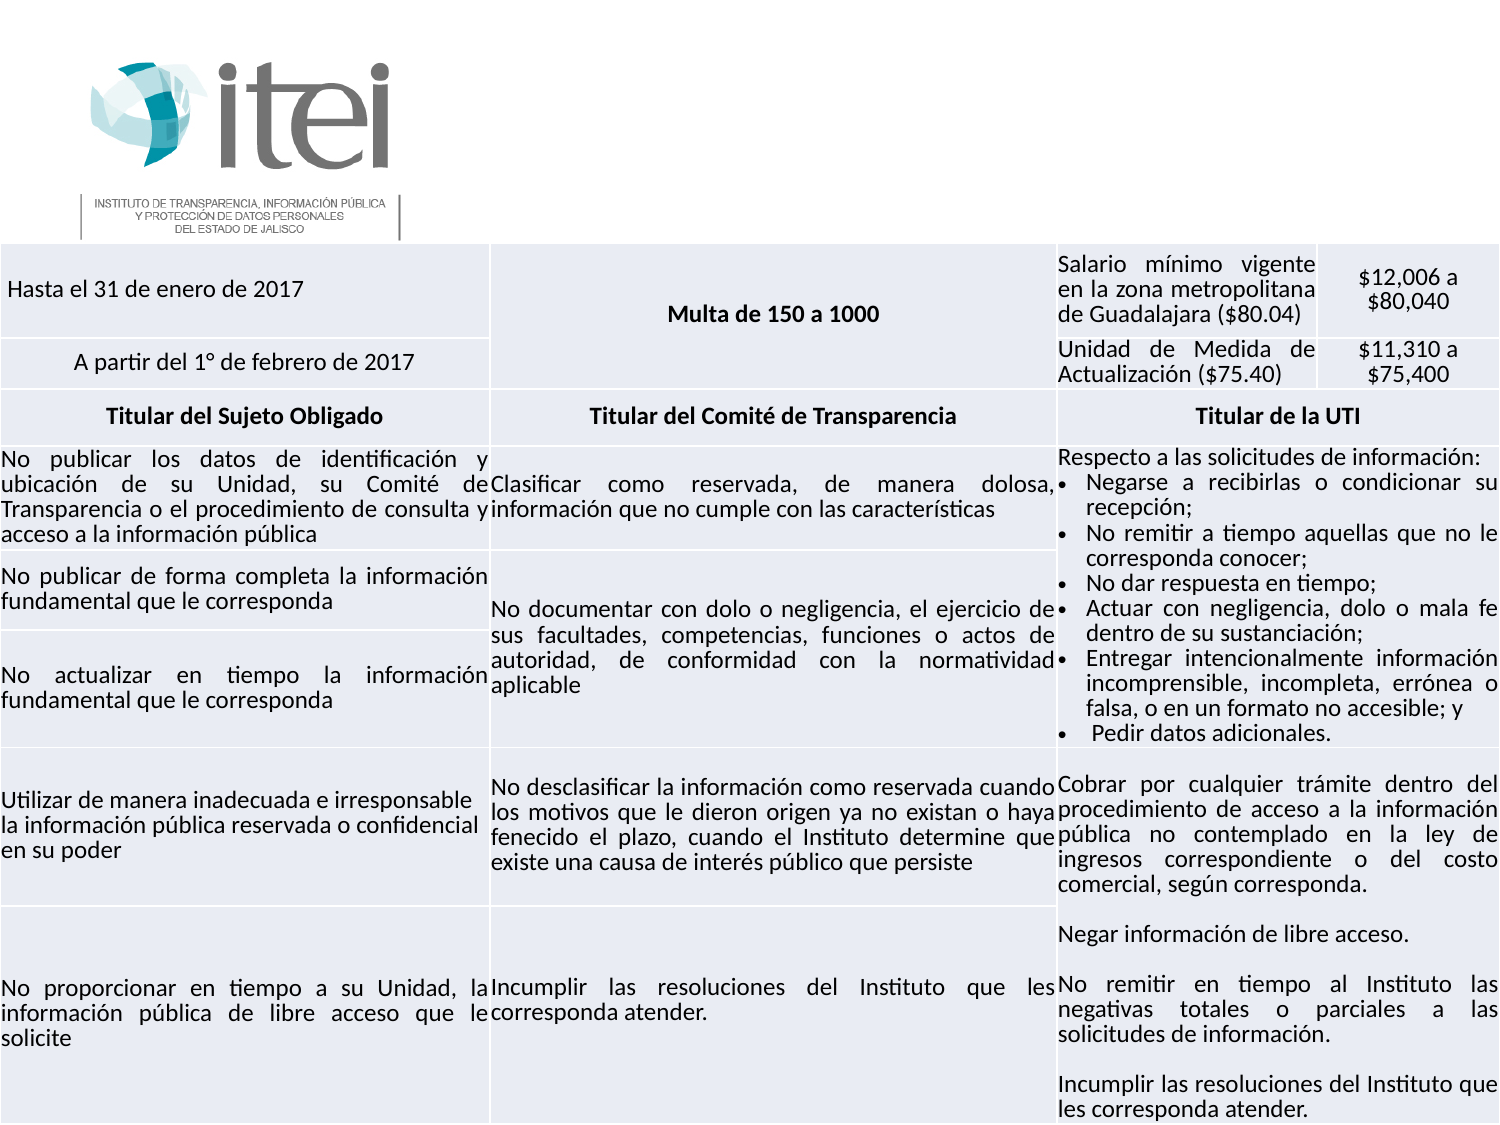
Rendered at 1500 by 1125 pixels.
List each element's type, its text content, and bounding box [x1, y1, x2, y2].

table_cell Cobrar por cualquier trámite dentro del procedimiento de acceso a la información pública no contemplado en la ley de ingresos correspondiente o del costo comercial, según corresponda. Negar información de libre acceso. No remitir en tiempo al Instituto las negativas totales o parciales a las solicitudes de información. Incumplir las resoluciones del Instituto que les corresponda atender. [1058, 748, 1499, 1123]
table_cell Clasificar como reservada, de manera dolosa, información que no cumple con las características [491, 447, 1056, 549]
table_cell No documentar con dolo o negligencia, el ejercicio de sus facultades, competencias, funciones o actos de autoridad, de conformidad con la normatividad aplicable [491, 551, 1056, 747]
table_cell A partir del 1° de febrero de 2017 [1, 339, 489, 388]
table_cell Unidad de Medida de Actualización ($75.40) [1058, 339, 1316, 388]
table_header $12,006 a $80,040 [1318, 244, 1499, 337]
table_cell Respecto a las solicitudes de información: Negarse a recibirlas o condicionar su recepción; No remitir a tiempo aquellas que no le corresponda conocer; No dar respuesta en tiempo; Actuar con negligencia, dolo o mala fe dentro de su sustanciación; Entregar intencionalmente información incomprensible, incompleta, errónea o falsa, o en un formato no accesible; y Pedir datos adicionales. [1058, 447, 1499, 747]
table_cell No publicar de forma completa la información fundamental que le corresponda [1, 551, 489, 629]
table_header Hasta el 31 de enero de 2017 [1, 244, 489, 337]
table_cell No desclasificar la información como reservada cuando los motivos que le dieron origen ya no existan o haya fenecido el plazo, cuando el Instituto determine que existe una causa de interés público que persiste [491, 748, 1056, 905]
table_header Multa de 150 a 1000 [491, 244, 1056, 388]
table_cell Titular del Sujeto Obligado [1, 390, 489, 445]
table_cell No proporcionar en tiempo a su Unidad, la información pública de libre acceso que le solicite [1, 907, 489, 1123]
table_cell Titular del Comité de Transparencia [491, 390, 1056, 445]
table_header Salario mínimo vigente en la zona metropolitana de Guadalajara ($80.04) [1058, 244, 1316, 337]
table_cell Titular de la UTI [1058, 390, 1499, 445]
table_cell $11,310 a $75,400 [1318, 339, 1499, 388]
picture [0, 0, 1500, 243]
table_cell Incumplir las resoluciones del Instituto que les corresponda atender. [491, 907, 1056, 1123]
table_cell No publicar los datos de identificación y ubicación de su Unidad, su Comité de Transparencia o el procedimiento de consulta y acceso a la información pública [1, 447, 489, 549]
table_cell No actualizar en tiempo la información fundamental que le corresponda [1, 631, 489, 747]
table_cell Utilizar de manera inadecuada e irresponsable la información pública reservada o confidencial en su poder [1, 748, 489, 905]
